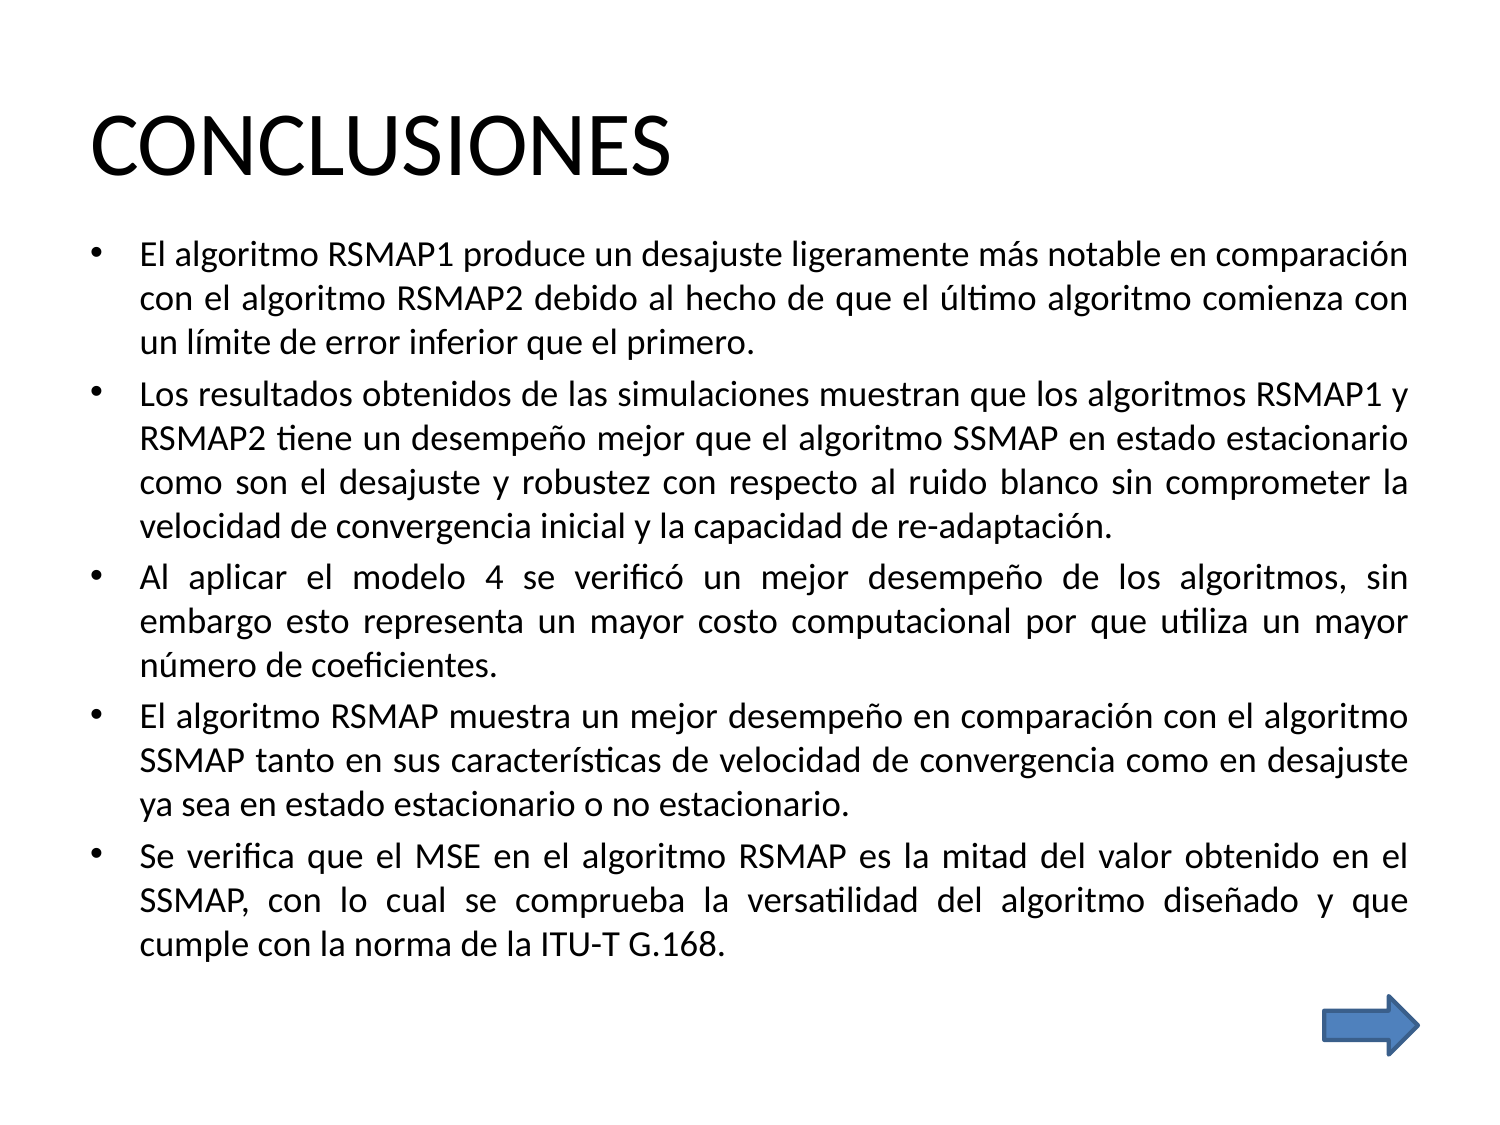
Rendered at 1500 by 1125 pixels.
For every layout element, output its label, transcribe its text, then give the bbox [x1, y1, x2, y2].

list El algoritmo RSMAP1 produce un desajuste ligeramente más notable en comparación con el algoritmo RSMAP2 debido al hecho de que el último algoritmo comienza con un límite de error inferior que el primero. Los resultados obtenidos de las simulaciones muestran que los algoritmos RSMAP1 y RSMAP2 tiene un desempeño mejor que el algoritmo SSMAP en estado estacionario como son el desajuste y robustez con respecto al ruido blanco sin comprometer la velocidad de convergencia inicial y la capacidad de re-adaptación. Al aplicar el modelo 4 se verificó un mejor desempeño de los algoritmos, sin embargo esto representa un mayor costo computacional por que utiliza un mayor número de coeficientes. El algoritmo RSMAP muestra un mejor desempeño en comparación con el algoritmo SSMAP tanto en sus características de velocidad de convergencia como en desajuste ya sea en estado estacionario o no estacionario. Se verifica que el MSE en el algoritmo RSMAP es la mitad del valor obtenido en el SSMAP, con lo cual se comprueba la versatilidad del algoritmo diseñado y que cumple con la norma de la ITU-T G.168. [75, 222, 1425, 1005]
title CONCLUSIONES [75, 45, 1425, 222]
text_box [1322, 994, 1421, 1057]
